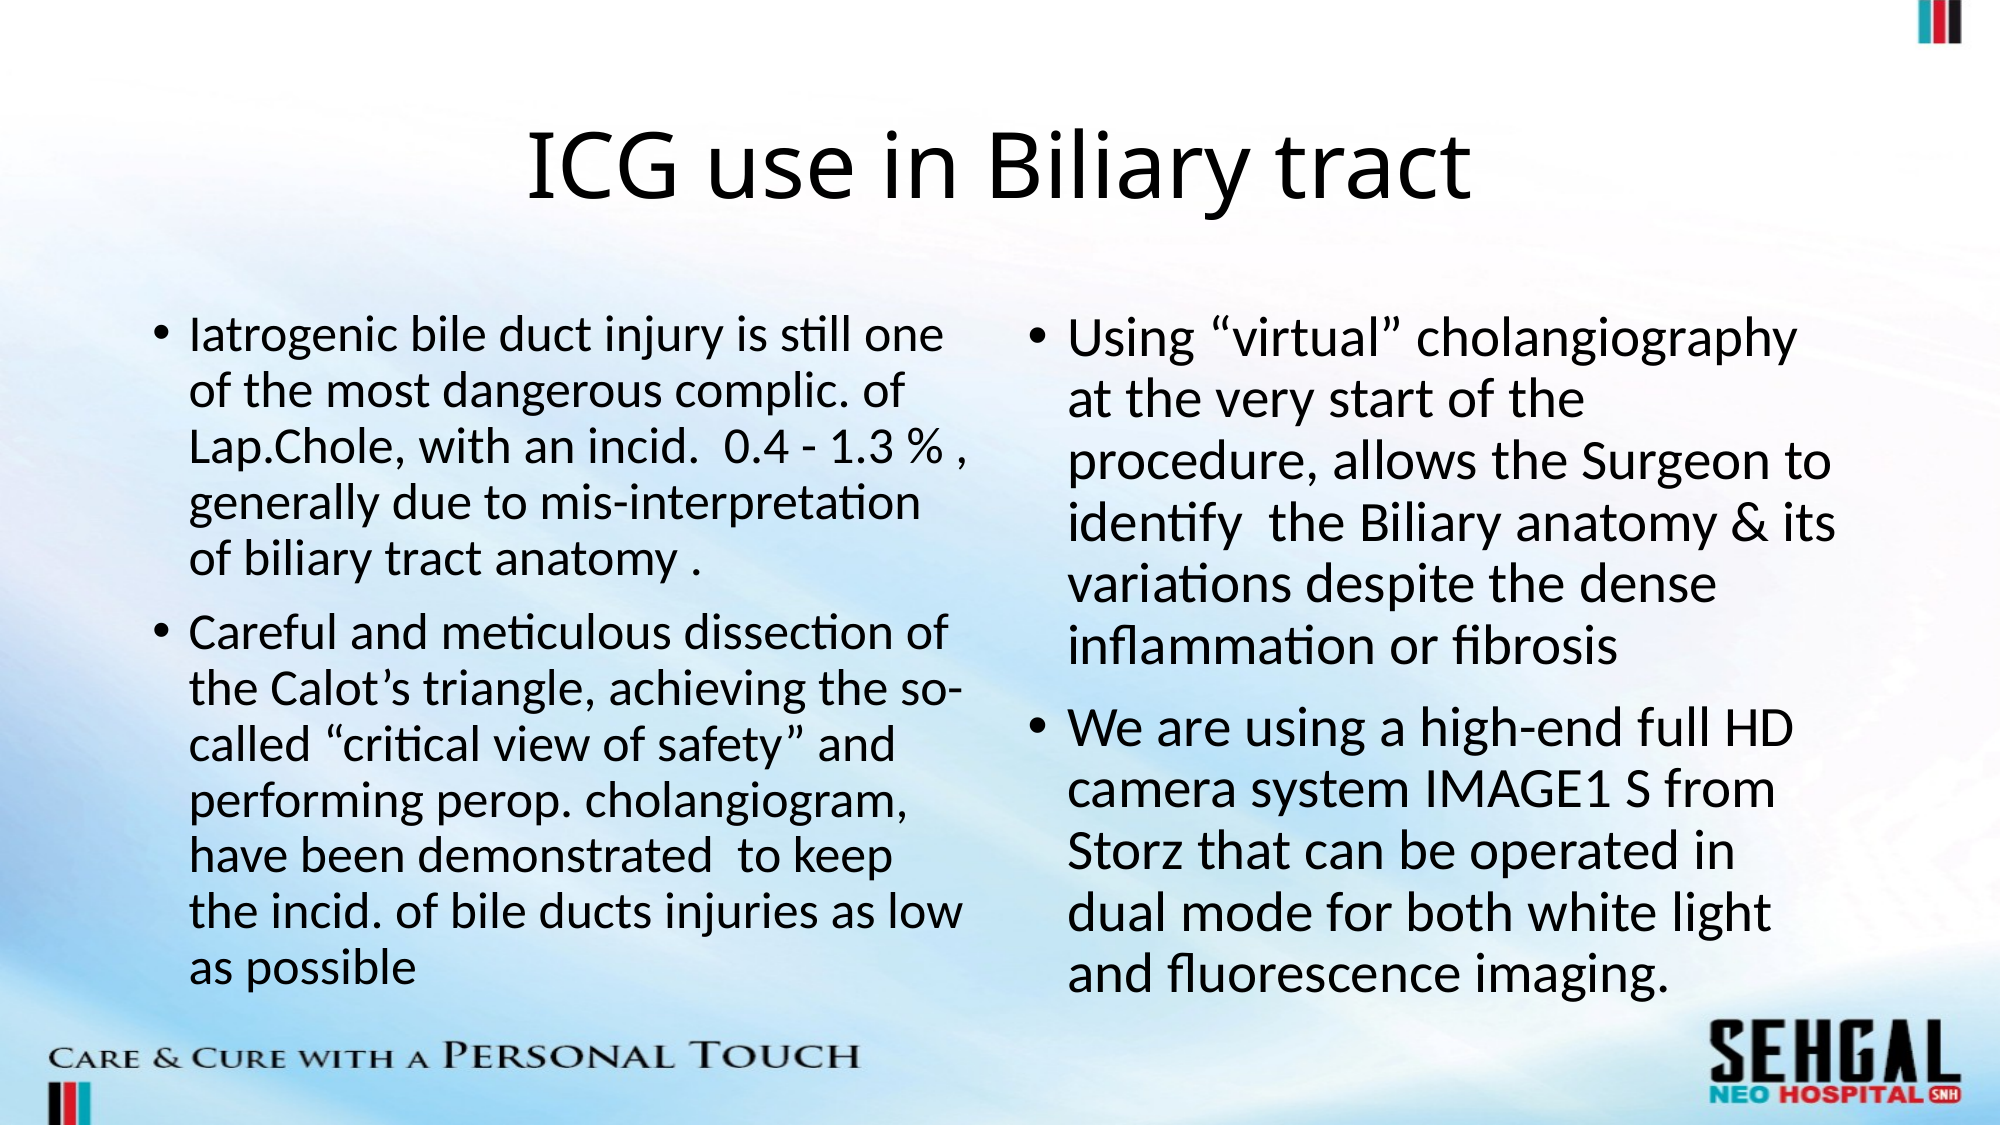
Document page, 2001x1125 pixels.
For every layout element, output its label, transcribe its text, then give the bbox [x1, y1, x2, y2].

title ICG use in Biliary tract [137, 59, 1863, 278]
picture [0, 0, 2000, 1125]
list Using “virtual” cholangiography at the very start of the procedure, allows the Surgeon to identify the Biliary anatomy & its variations despite the dense inflammation or fibrosis We are using a high-end full HD camera system IMAGE1 S from Storz that can be operated in dual mode for both white light and fluorescence imaging. [1012, 299, 1863, 1014]
list Iatrogenic bile duct injury is still one of the most dangerous complic. of Lap.Chole, with an incid. 0.4 - 1.3 % , generally due to mis-interpretation of biliary tract anatomy . Careful and meticulous dissection of the Calot’s triangle, achieving the so-called “critical view of safety” and performing perop. cholangiogram, have been demonstrated to keep the incid. of bile ducts injuries as low as possible [137, 299, 988, 1014]
